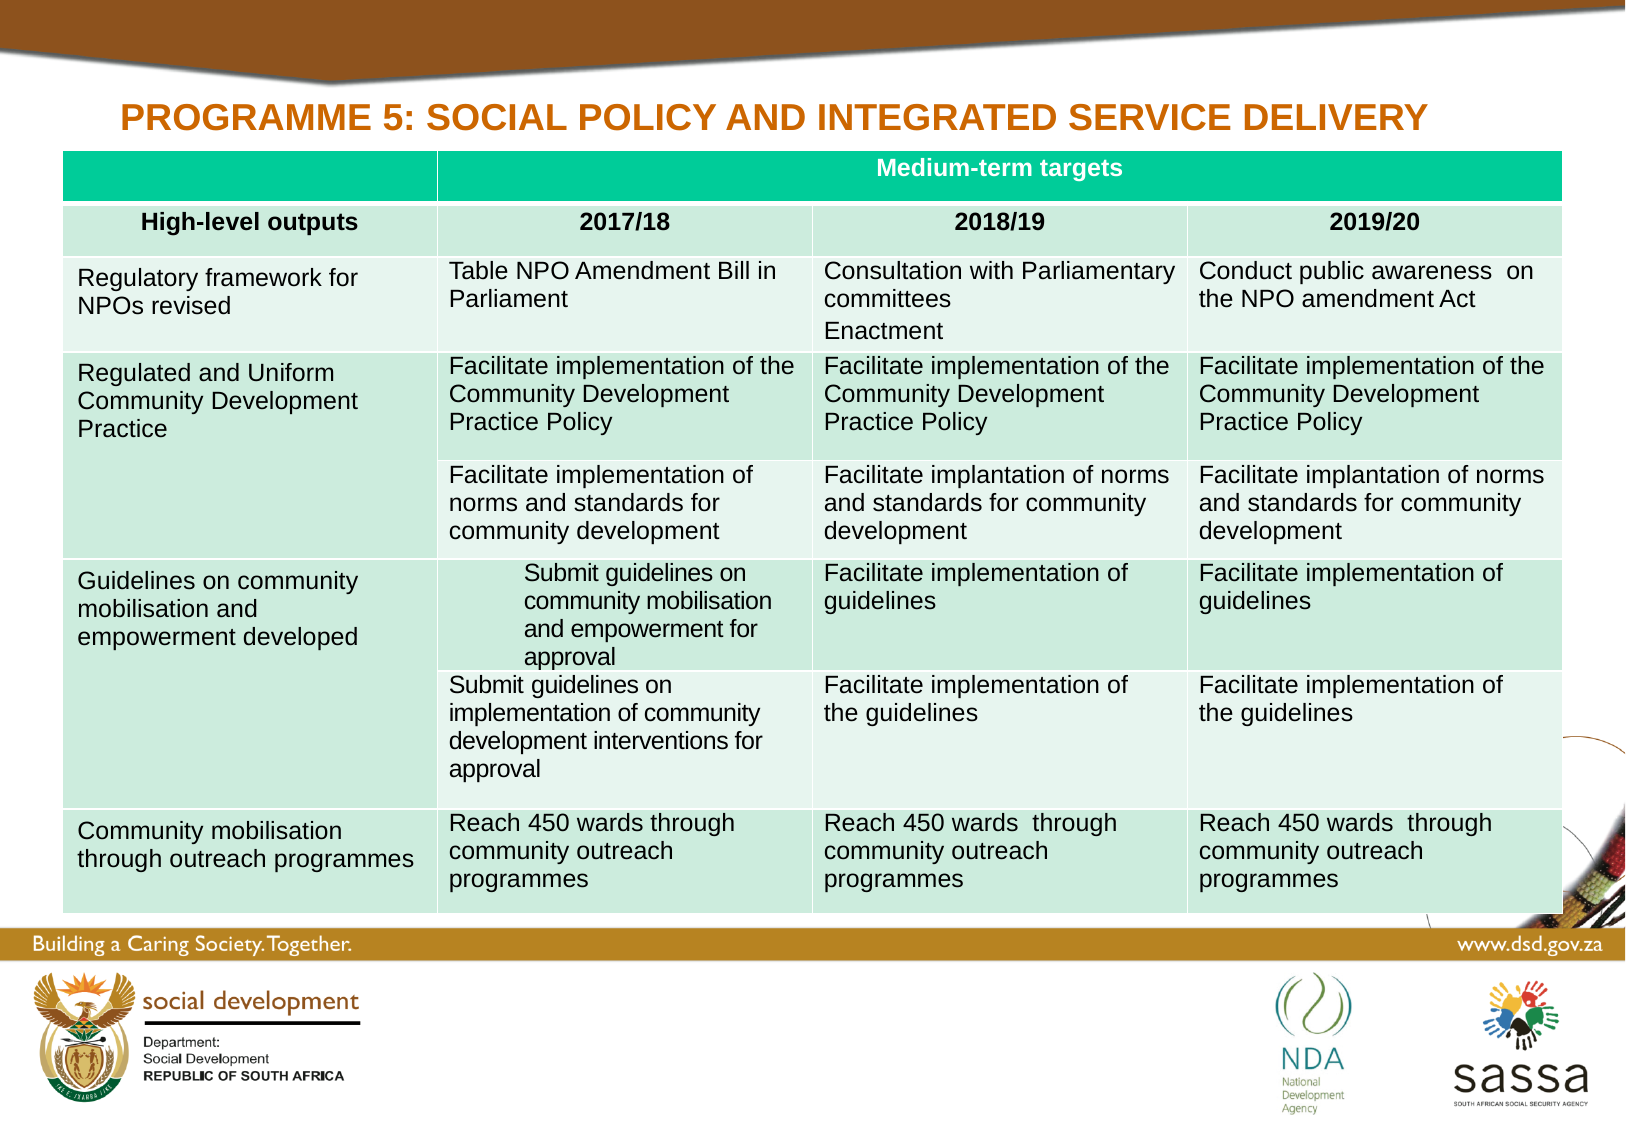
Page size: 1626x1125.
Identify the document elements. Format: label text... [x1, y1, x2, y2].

table_cell Reach 450 wards through community outreach programmes [813, 810, 1187, 913]
table_cell Facilitate implementation of the Community Development Practice Policy [1188, 353, 1562, 460]
table_cell Facilitate implementation of guidelines [1188, 560, 1562, 670]
table_header Medium-term targets [438, 151, 1562, 201]
table_cell Facilitate implementation of the guidelines [813, 672, 1187, 808]
table_cell Facilitate implementation of the guidelines [1188, 672, 1562, 808]
table_cell Regulatory framework for NPOs revised [63, 258, 437, 351]
table_cell Consultation with Parliamentary committees Enactment [813, 258, 1187, 351]
table_cell High-level outputs [63, 206, 437, 256]
table_cell Reach 450 wards through community outreach programmes [438, 810, 812, 913]
table_cell Community mobilisation through outreach programmes [63, 810, 437, 913]
table_cell 2019/20 [1188, 206, 1562, 256]
table_cell Facilitate implementation of the Community Development Practice Policy [813, 353, 1187, 460]
table_header [63, 151, 437, 201]
table_cell 2018/19 [813, 206, 1187, 256]
table_cell Facilitate implantation of norms and standards for community development [813, 461, 1187, 558]
table_cell Table NPO Amendment Bill in Parliament [438, 258, 812, 351]
table_cell Conduct public awareness on the NPO amendment Act [1188, 258, 1562, 351]
table_cell 2017/18 [438, 206, 812, 256]
table_cell Facilitate implementation of norms and standards for community development [438, 461, 812, 558]
picture [0, 0, 1626, 1125]
table_cell Guidelines on community mobilisation and empowerment developed [63, 560, 437, 808]
table_cell Facilitate implantation of norms and standards for community development [1188, 461, 1562, 558]
table_cell Submit guidelines on implementation of community development interventions for approval [438, 672, 812, 808]
table_cell Facilitate implementation of guidelines [813, 560, 1187, 670]
table_cell Reach 450 wards through community outreach programmes [1188, 810, 1562, 913]
table_cell Submit guidelines on community mobilisation and empowerment for approval [438, 560, 812, 670]
table_cell Regulated and Uniform Community Development Practice [63, 353, 437, 558]
table_cell Facilitate implementation of the Community Development Practice Policy [438, 353, 812, 460]
title Programme 5: SOCIAL POLICY AND INTEGRATED SERVICE DELIVERY [99, 75, 1450, 149]
